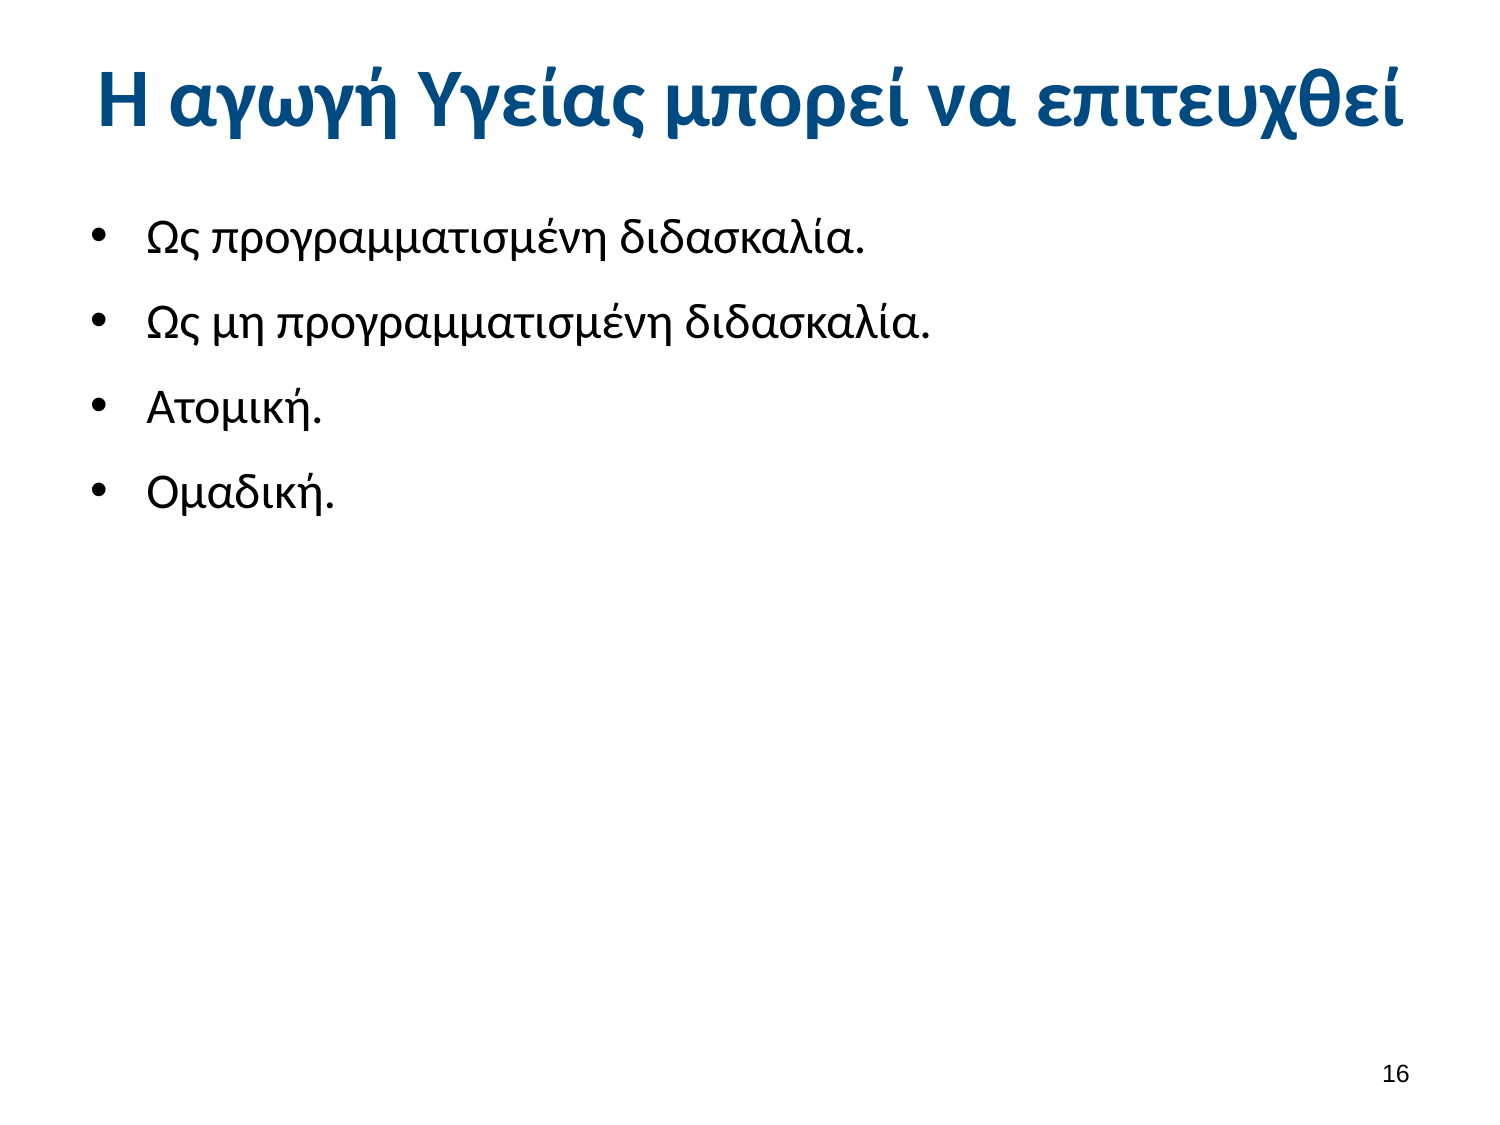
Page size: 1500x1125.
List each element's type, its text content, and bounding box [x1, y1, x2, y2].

title Η αγωγή Υγείας μπορεί να επιτευχθεί [76, 19, 1427, 169]
slide_number 15 [1074, 1042, 1425, 1103]
list Ως προγραμματισμένη διδασκαλία. Ως μη προγραμματισμένη διδασκαλία. Ατομική. Ομαδική. [75, 196, 1425, 1024]
